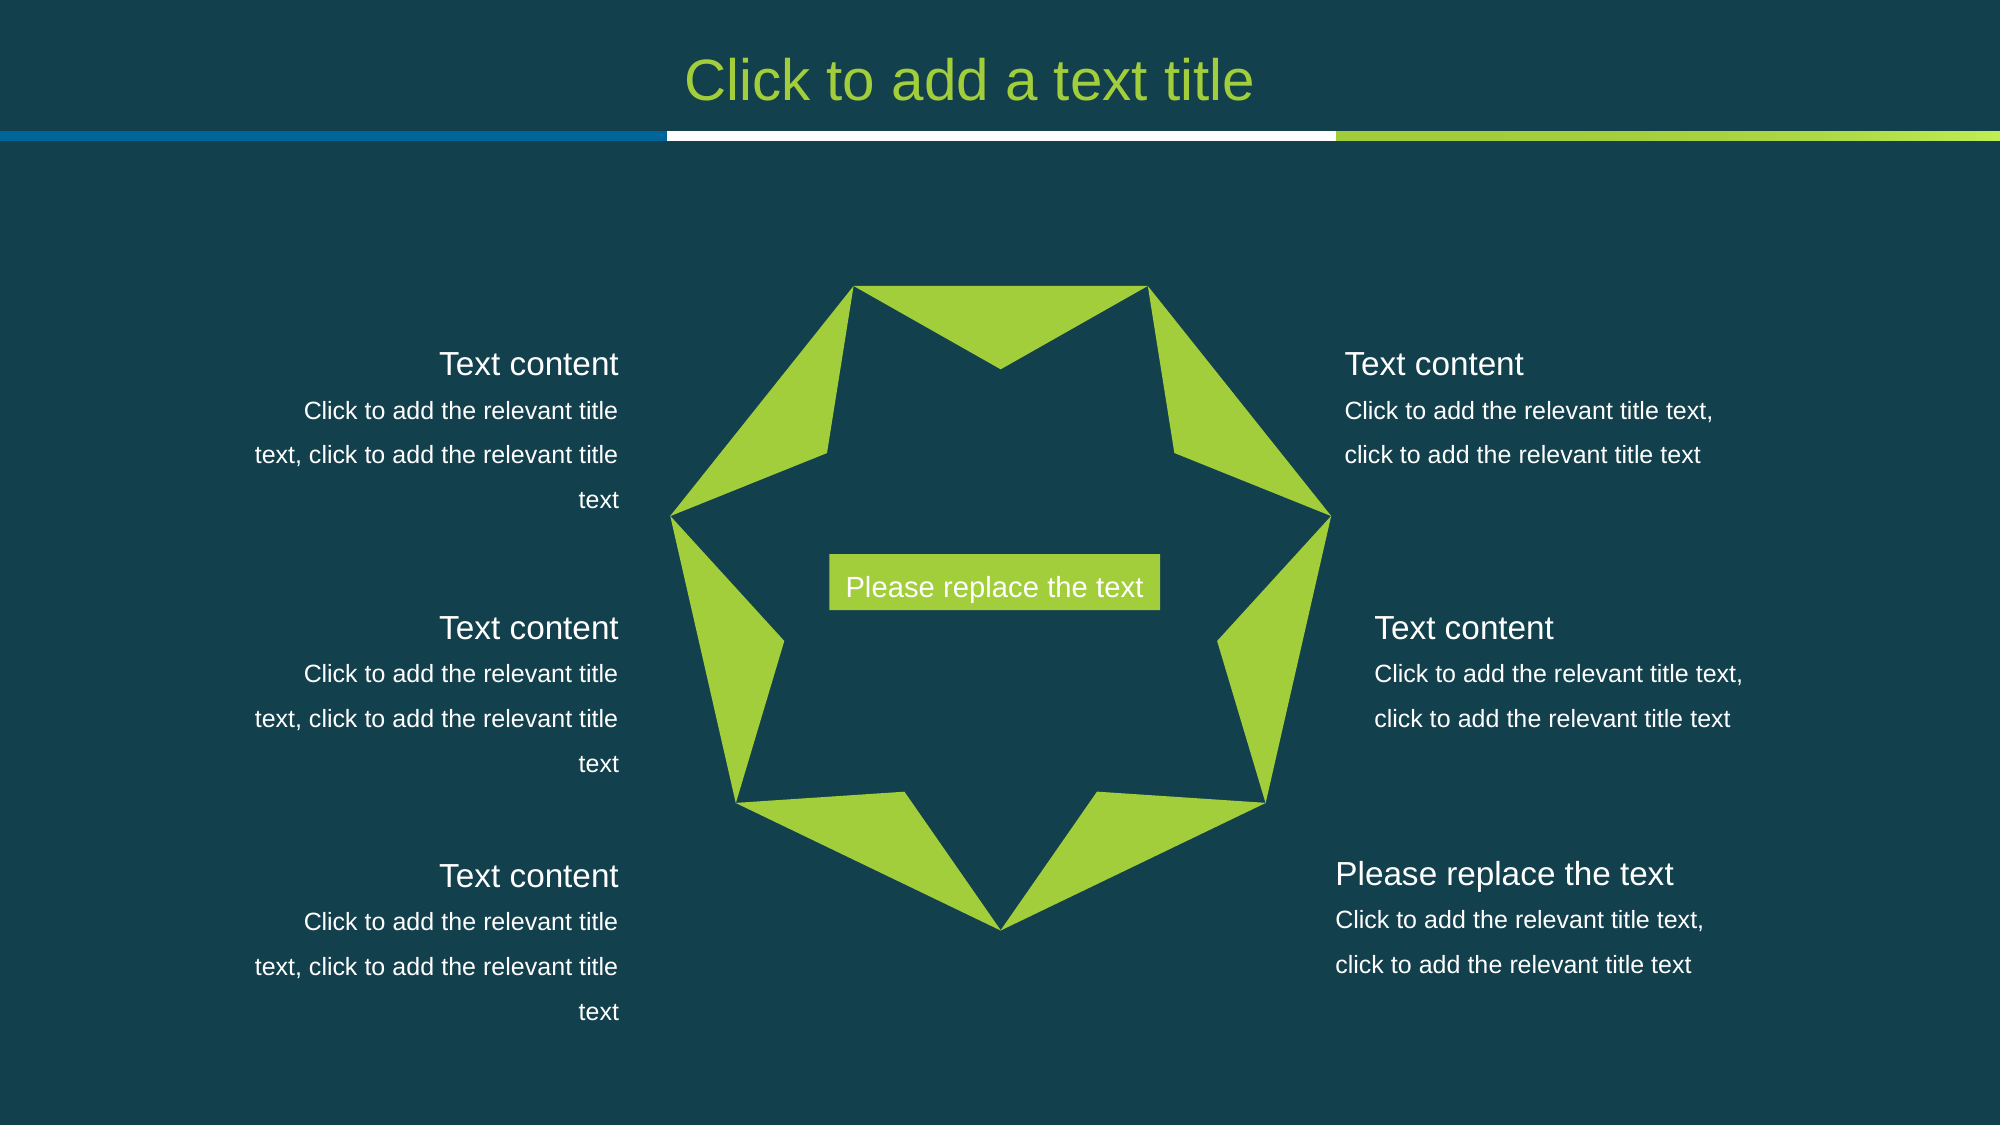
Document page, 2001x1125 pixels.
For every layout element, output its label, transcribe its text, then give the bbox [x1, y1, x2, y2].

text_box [702, 279, 1300, 871]
text_box Click to add the relevant title text, click to add the relevant title text [238, 371, 634, 522]
text_box Click to add the relevant title text, click to add the relevant title text [1329, 371, 1732, 477]
text_box Text content [256, 326, 634, 371]
text_box Text content [1359, 590, 1738, 635]
text_box Click to add the relevant title text, click to add the relevant title text [238, 883, 634, 1033]
text_box Click to add the relevant title text, click to add the relevant title text [238, 635, 634, 786]
text_box Click to add the relevant title text, click to add the relevant title text [1320, 881, 1723, 986]
text_box Please replace the text [1320, 836, 1699, 881]
text_box Click to add the relevant title text, click to add the relevant title text [1359, 635, 1762, 741]
text_box Text content [1329, 326, 1708, 371]
picture [0, 131, 2000, 143]
text_box Click to add a text title [669, 0, 1271, 120]
text_box Text content [256, 590, 634, 635]
text_box Text content [256, 838, 634, 883]
